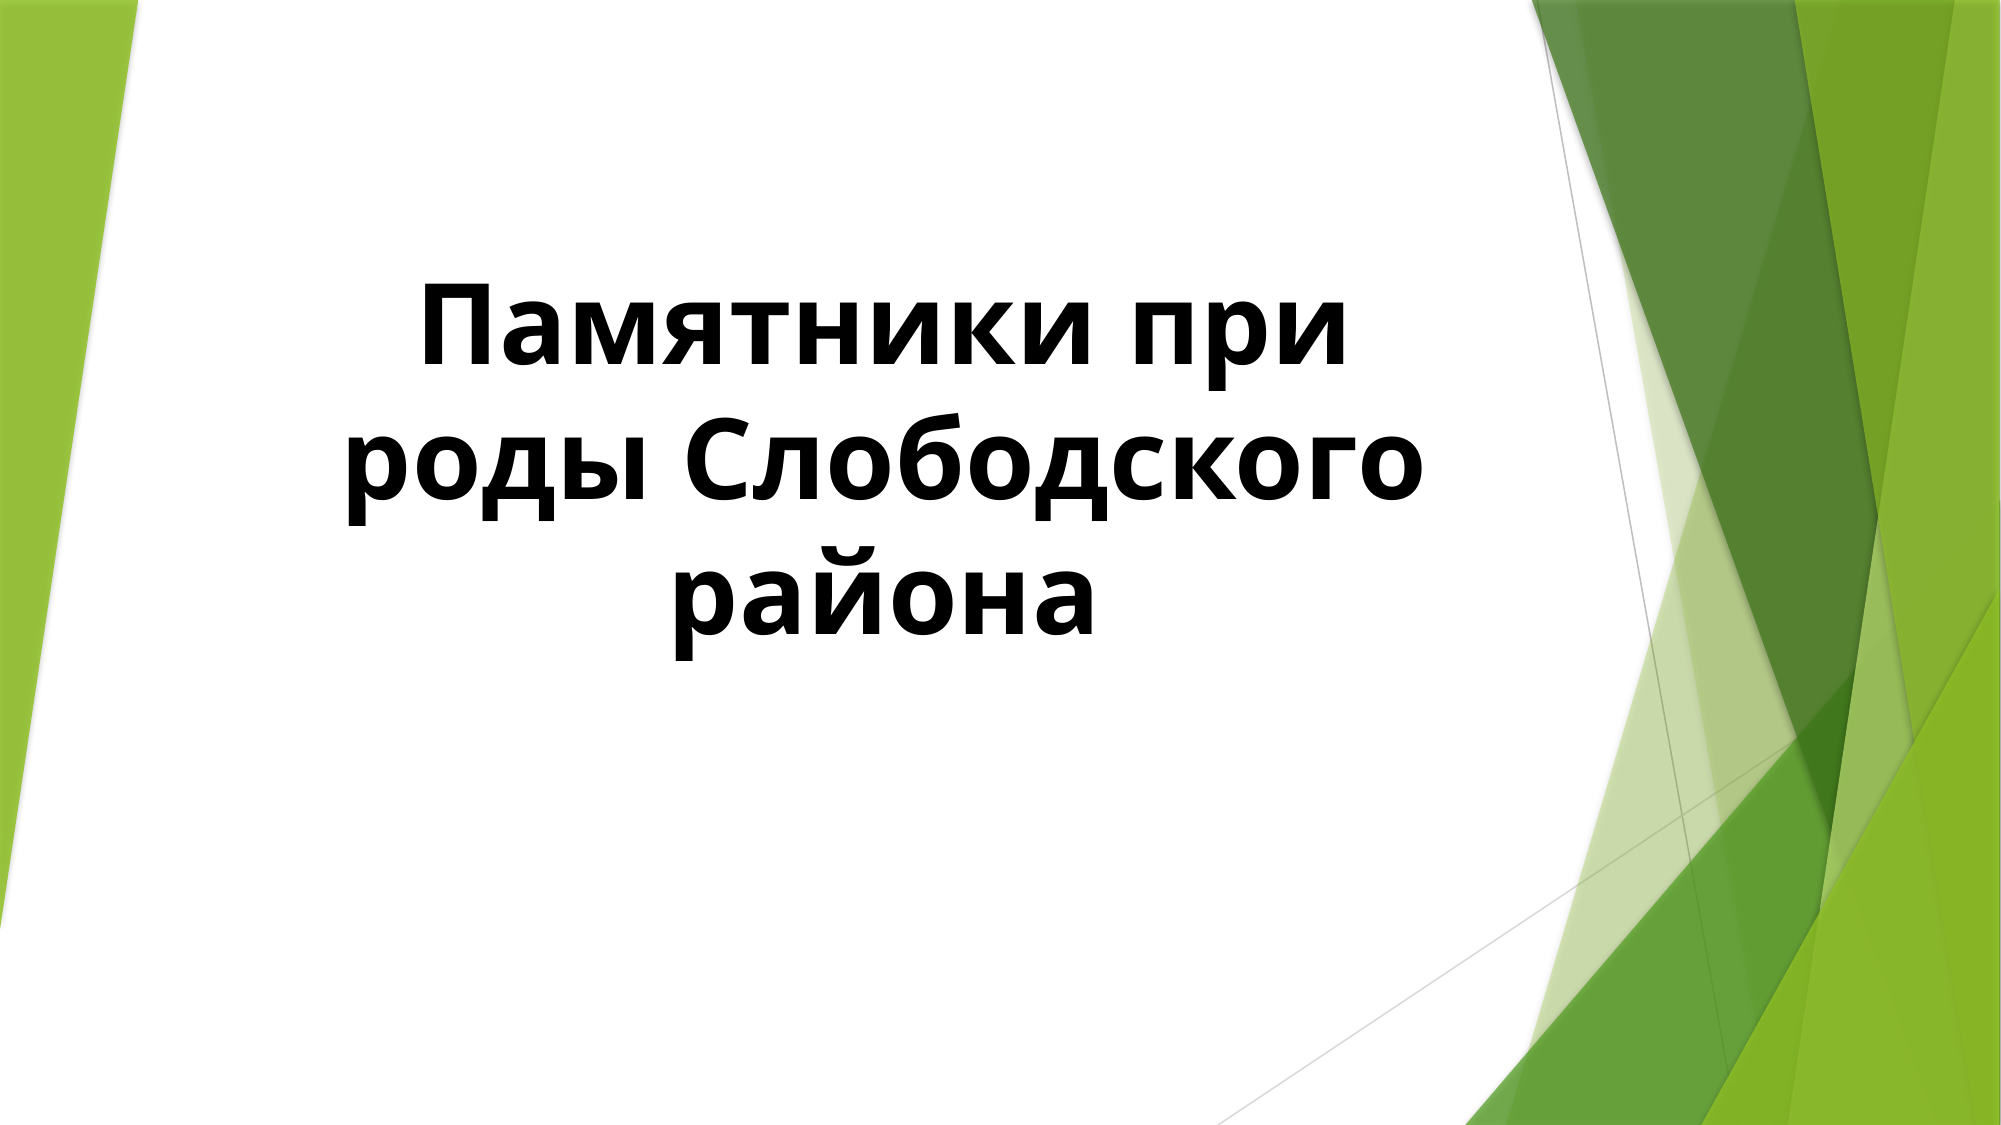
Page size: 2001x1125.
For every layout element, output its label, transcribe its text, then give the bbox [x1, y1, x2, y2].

title Па­мят­ни­ки при­роды Слободского района [247, 280, 1522, 665]
